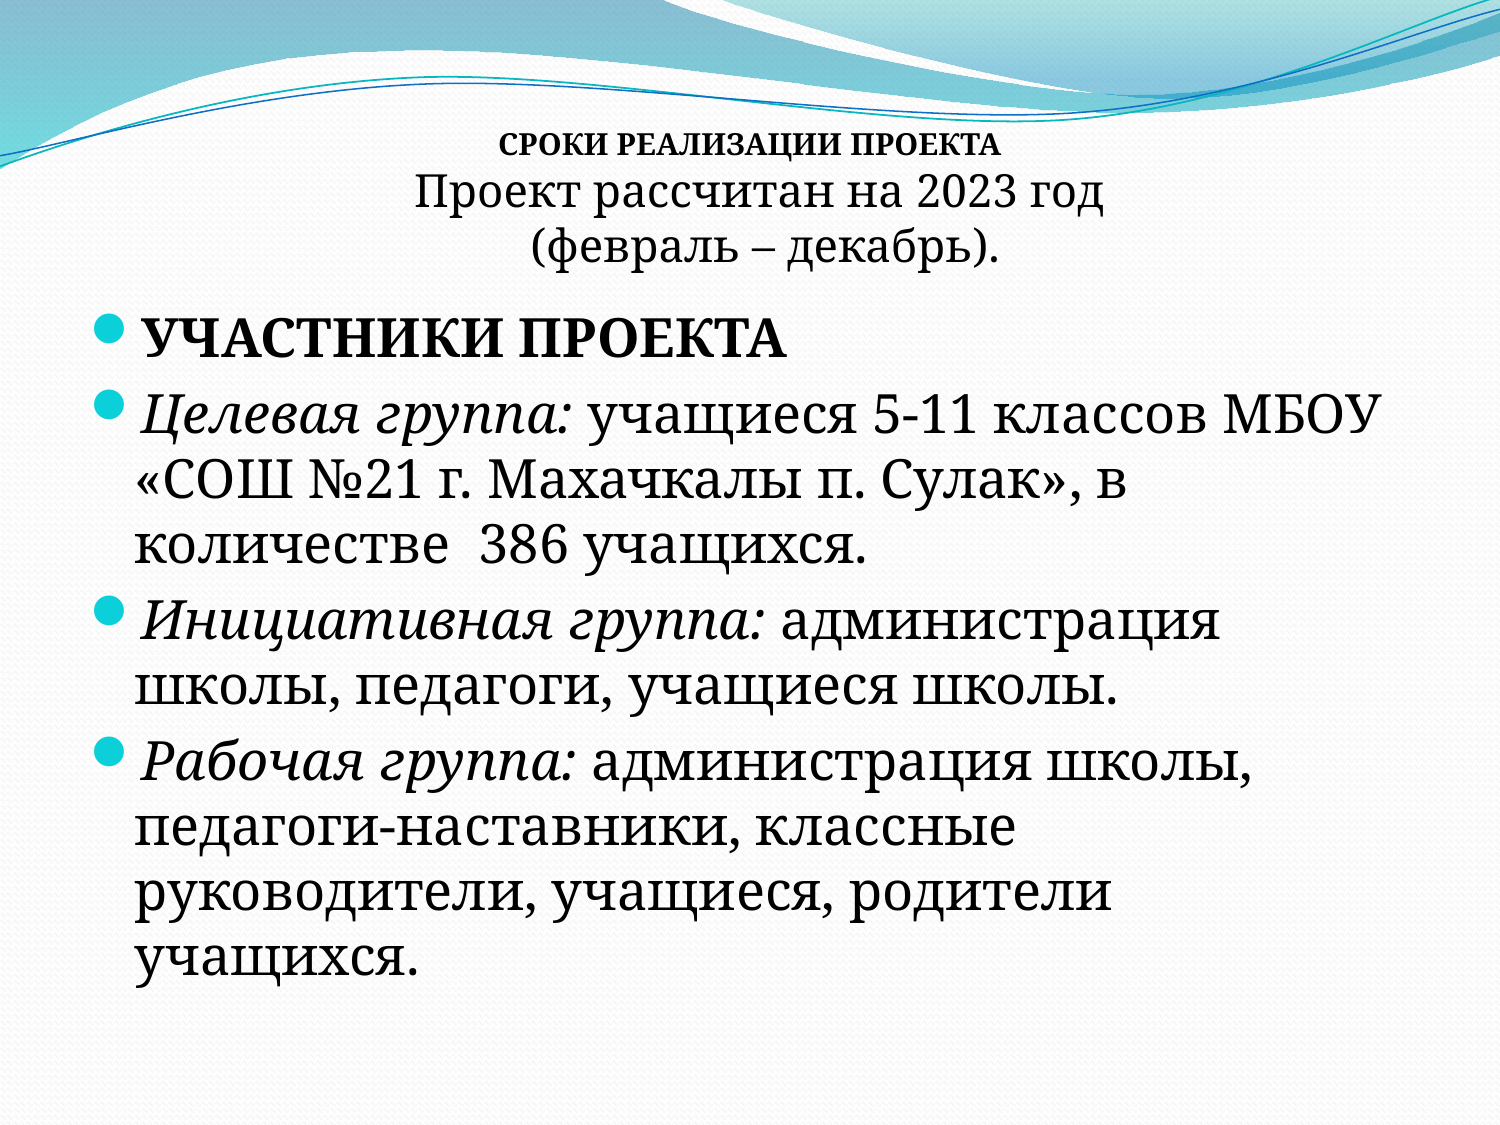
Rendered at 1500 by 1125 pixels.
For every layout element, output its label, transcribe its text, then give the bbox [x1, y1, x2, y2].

list УЧАСТНИКИ ПРОЕКТА Целевая группа: учащиеся 5-11 классов МБОУ «СОШ №21 г. Махачкалы п. Сулак», в количестве 386 учащихся. Инициативная группа: администрация школы, педагоги, учащиеся школы. Рабочая группа: администрация школы, педагоги-наставники, классные руководители, учащиеся, родители учащихся. [75, 219, 1425, 1038]
title СРОКИ РЕАЛИЗАЦИИ ПРОЕКТА Проект рассчитан на 2023 год (февраль – декабрь). [75, 115, 1425, 219]
